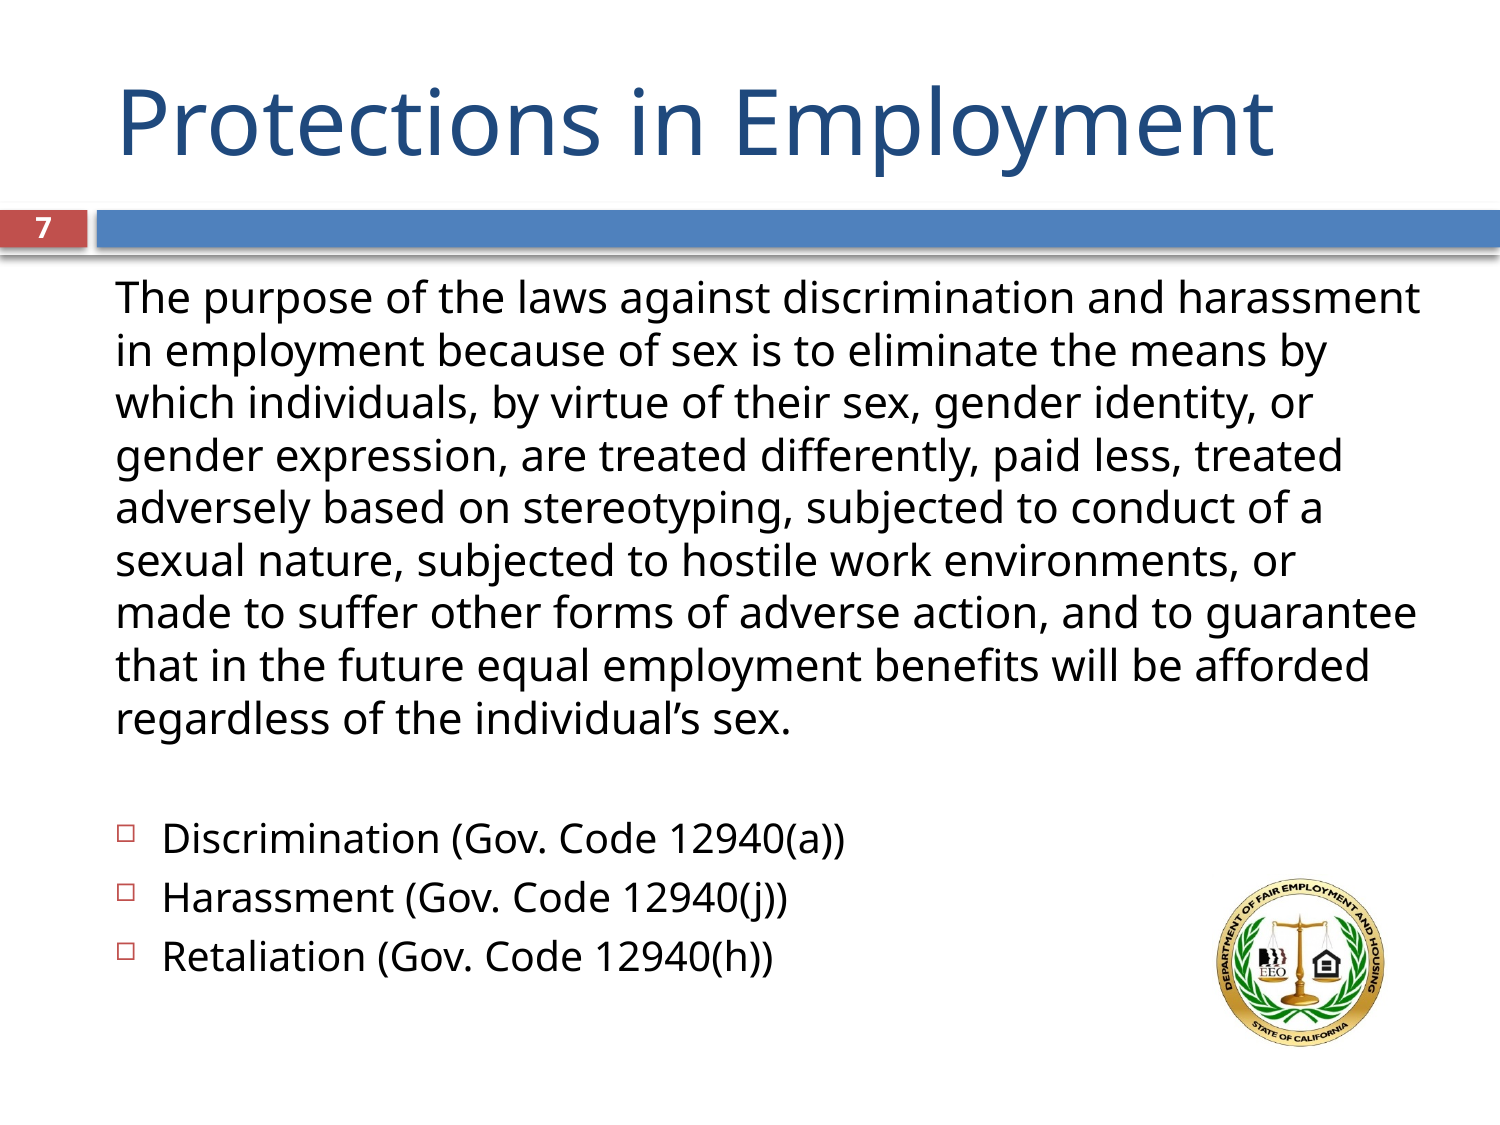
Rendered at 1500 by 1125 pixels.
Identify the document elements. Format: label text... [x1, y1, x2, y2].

list The purpose of the laws against discrimination and harassment in employment because of sex is to eliminate the means by which individuals, by virtue of their sex, gender identity, or gender expression, are treated differently, paid less, treated adversely based on stereotyping, subjected to conduct of a sexual nature, subjected to hostile work environments, or made to suffer other forms of adverse action, and to guarantee that in the future equal employment benefits will be afforded regardless of the individual’s sex. Discrimination (Gov. Code 12940(a)) Harassment (Gov. Code 12940(j)) Retaliation (Gov. Code 12940(h)) [100, 262, 1438, 1000]
title Protections in Employment [100, 37, 1438, 200]
slide_number 7 [0, 208, 88, 249]
picture [1212, 874, 1388, 1051]
